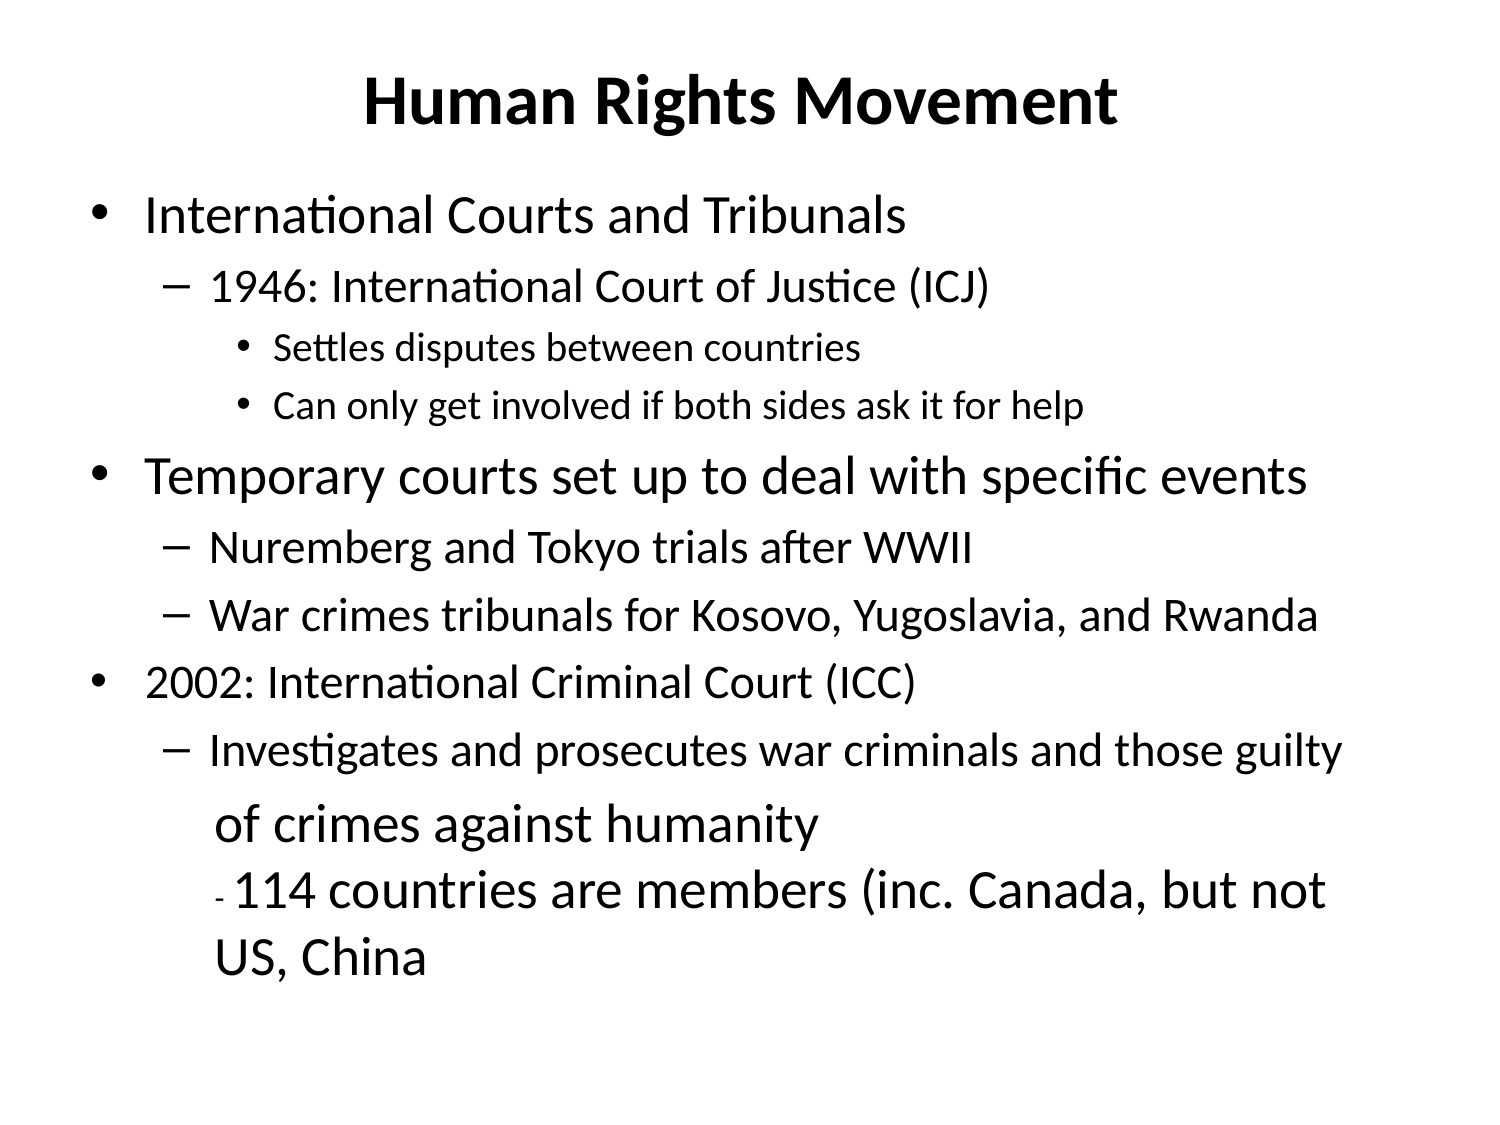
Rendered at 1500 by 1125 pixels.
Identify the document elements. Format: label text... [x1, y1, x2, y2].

title Human Rights Movement [75, 45, 1425, 170]
list International Courts and Tribunals 1946: International Court of Justice (ICJ) Settles disputes between countries Can only get involved if both sides ask it for help Temporary courts set up to deal with specific events Nuremberg and Tokyo trials after WWII War crimes tribunals for Kosovo, Yugoslavia, and Rwanda 2002: International Criminal Court (ICC) Investigates and prosecutes war criminals and those guilty of crimes against humanity - 114 countries are members (inc. Canada, but not US, China [75, 170, 1425, 1005]
